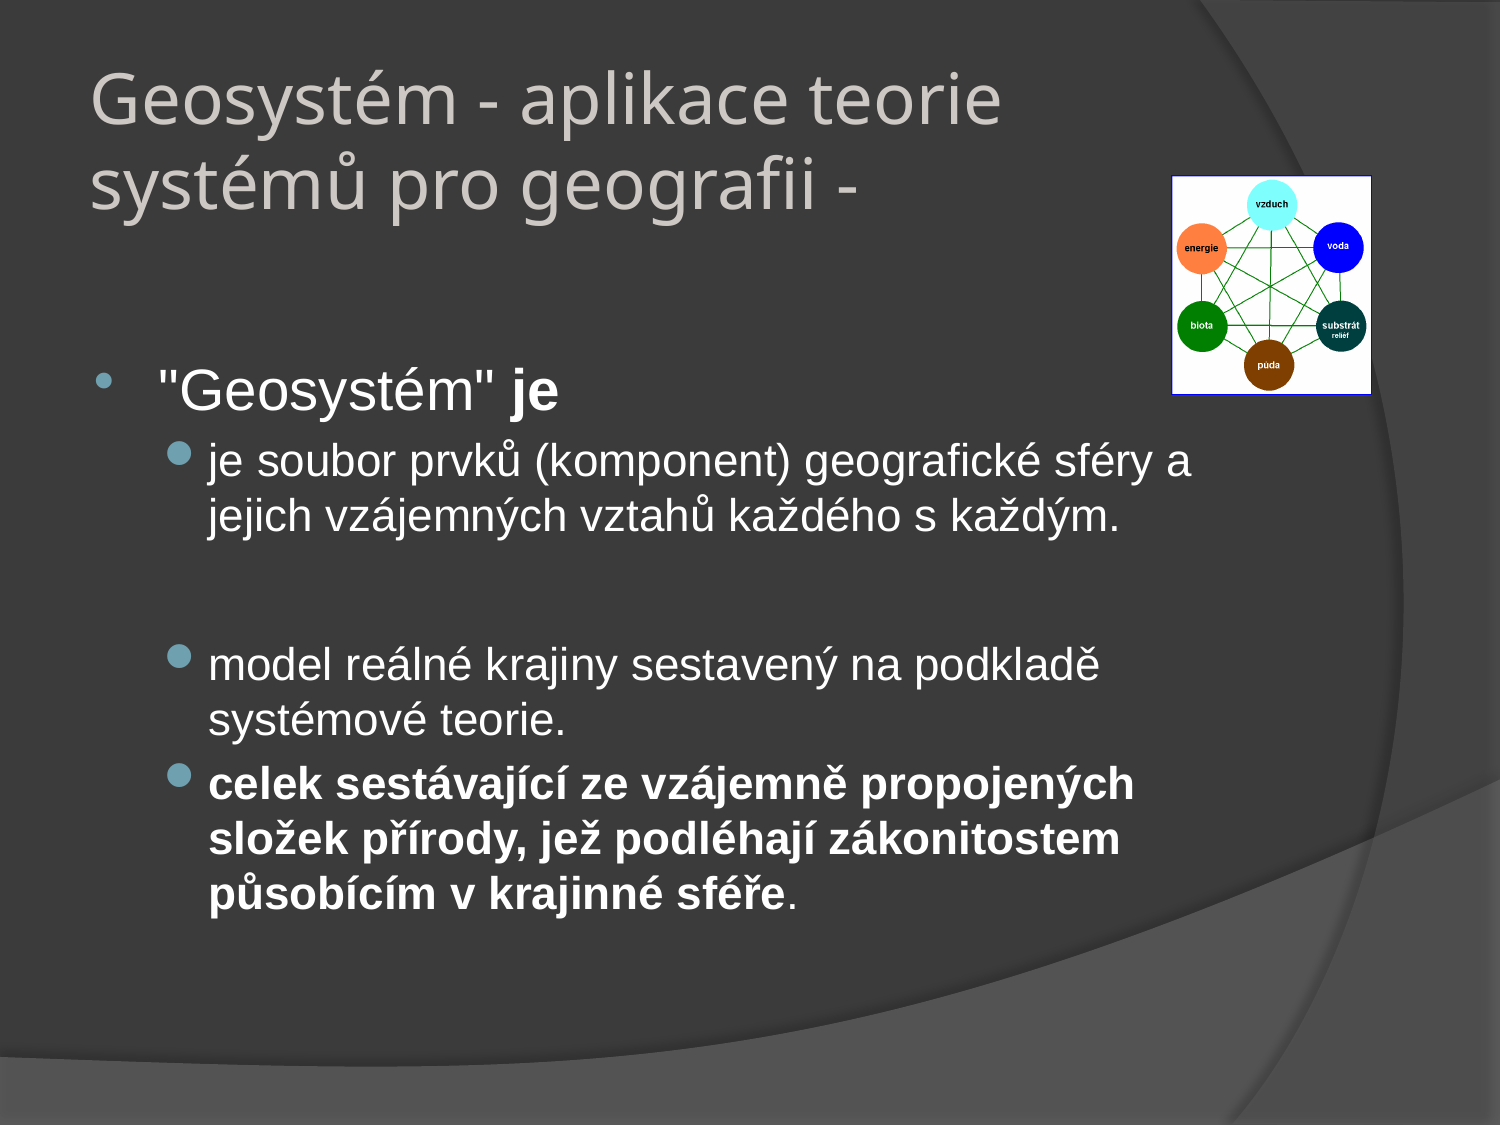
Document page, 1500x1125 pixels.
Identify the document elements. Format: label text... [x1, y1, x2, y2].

picture [1171, 175, 1372, 395]
title Geosystém - aplikace teorie systémů pro geografii - [74, 44, 1301, 233]
list "Geosystém" je je soubor prvků (komponent) geografické sféry a jejich vzájemných vztahů každého s každým. model reálné krajiny sestavený na podkladě systémové teorie. celek sestávající ze vzájemně propojených složek přírody, jež podléhají zákonitostem působícím v krajinné sféře. [74, 262, 1301, 1006]
